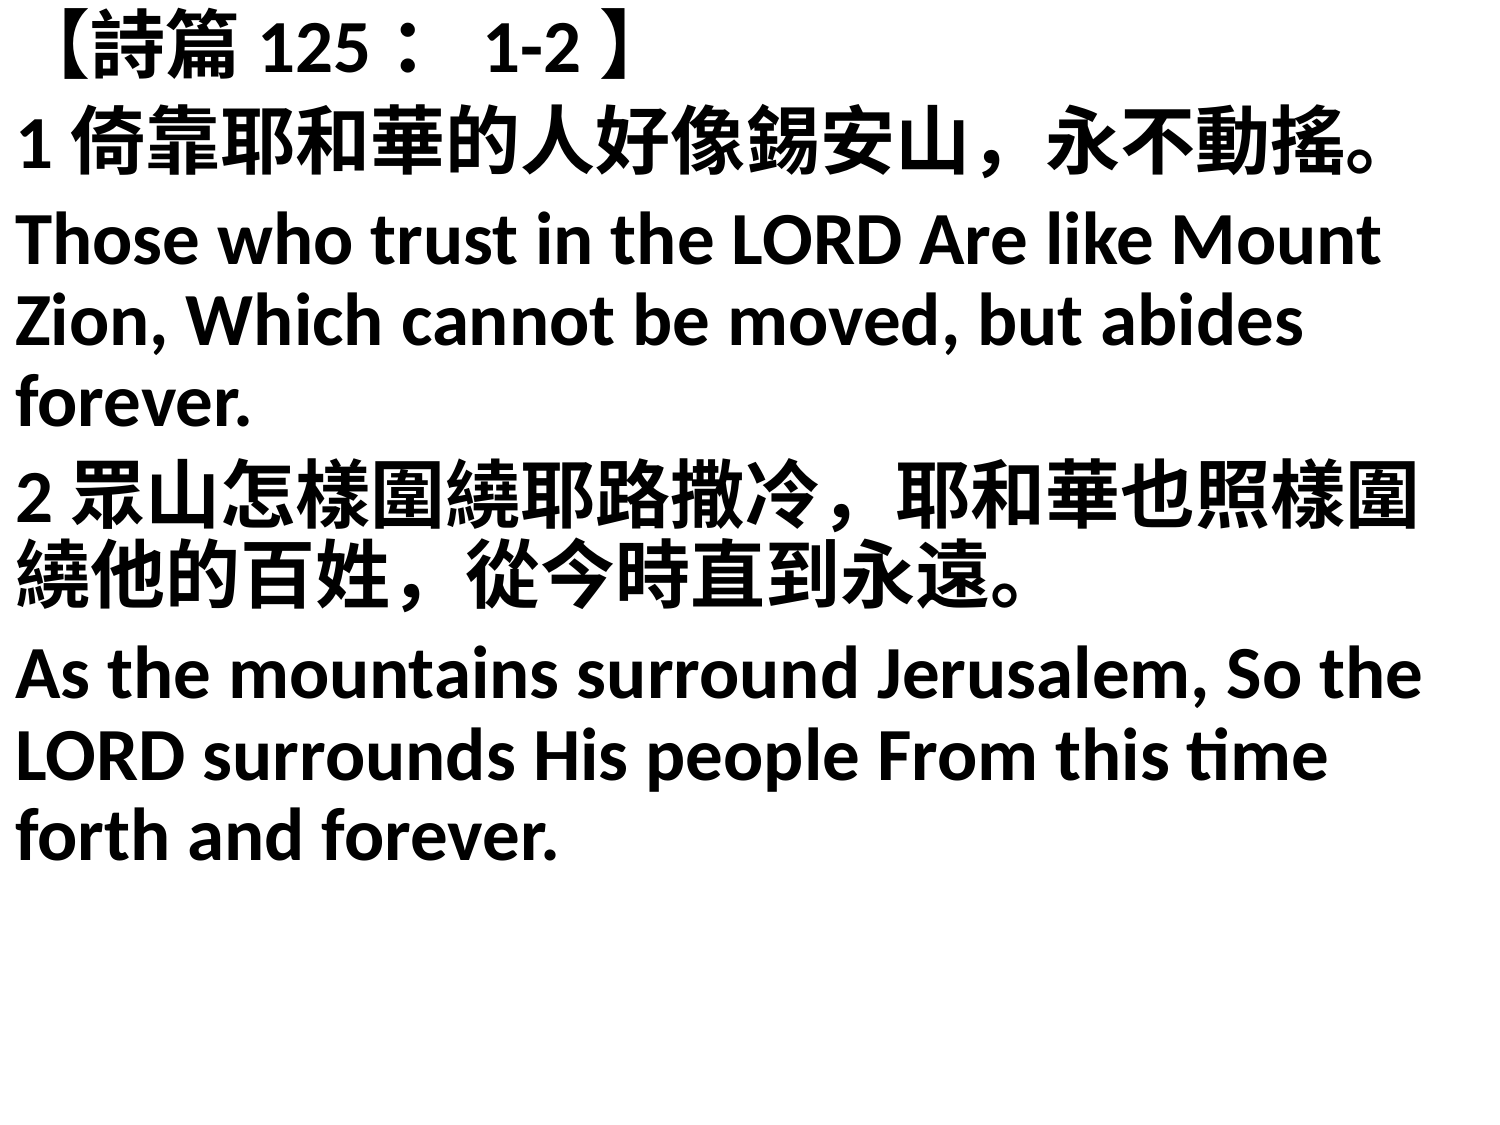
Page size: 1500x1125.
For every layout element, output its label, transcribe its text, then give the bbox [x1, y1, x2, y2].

subtitle 【詩篇125：1-2】 1倚靠耶和華的人好像錫安山，永不動搖。 Those who trust in the LORD Are like Mount Zion, Which cannot be moved, but abides forever. 2眾山怎樣圍繞耶路撒冷，耶和華也照樣圍繞他的百姓，從今時直到永遠。 As the mountains surround Jerusalem, So the LORD surrounds His people From this time forth and forever. [0, 0, 1500, 1125]
